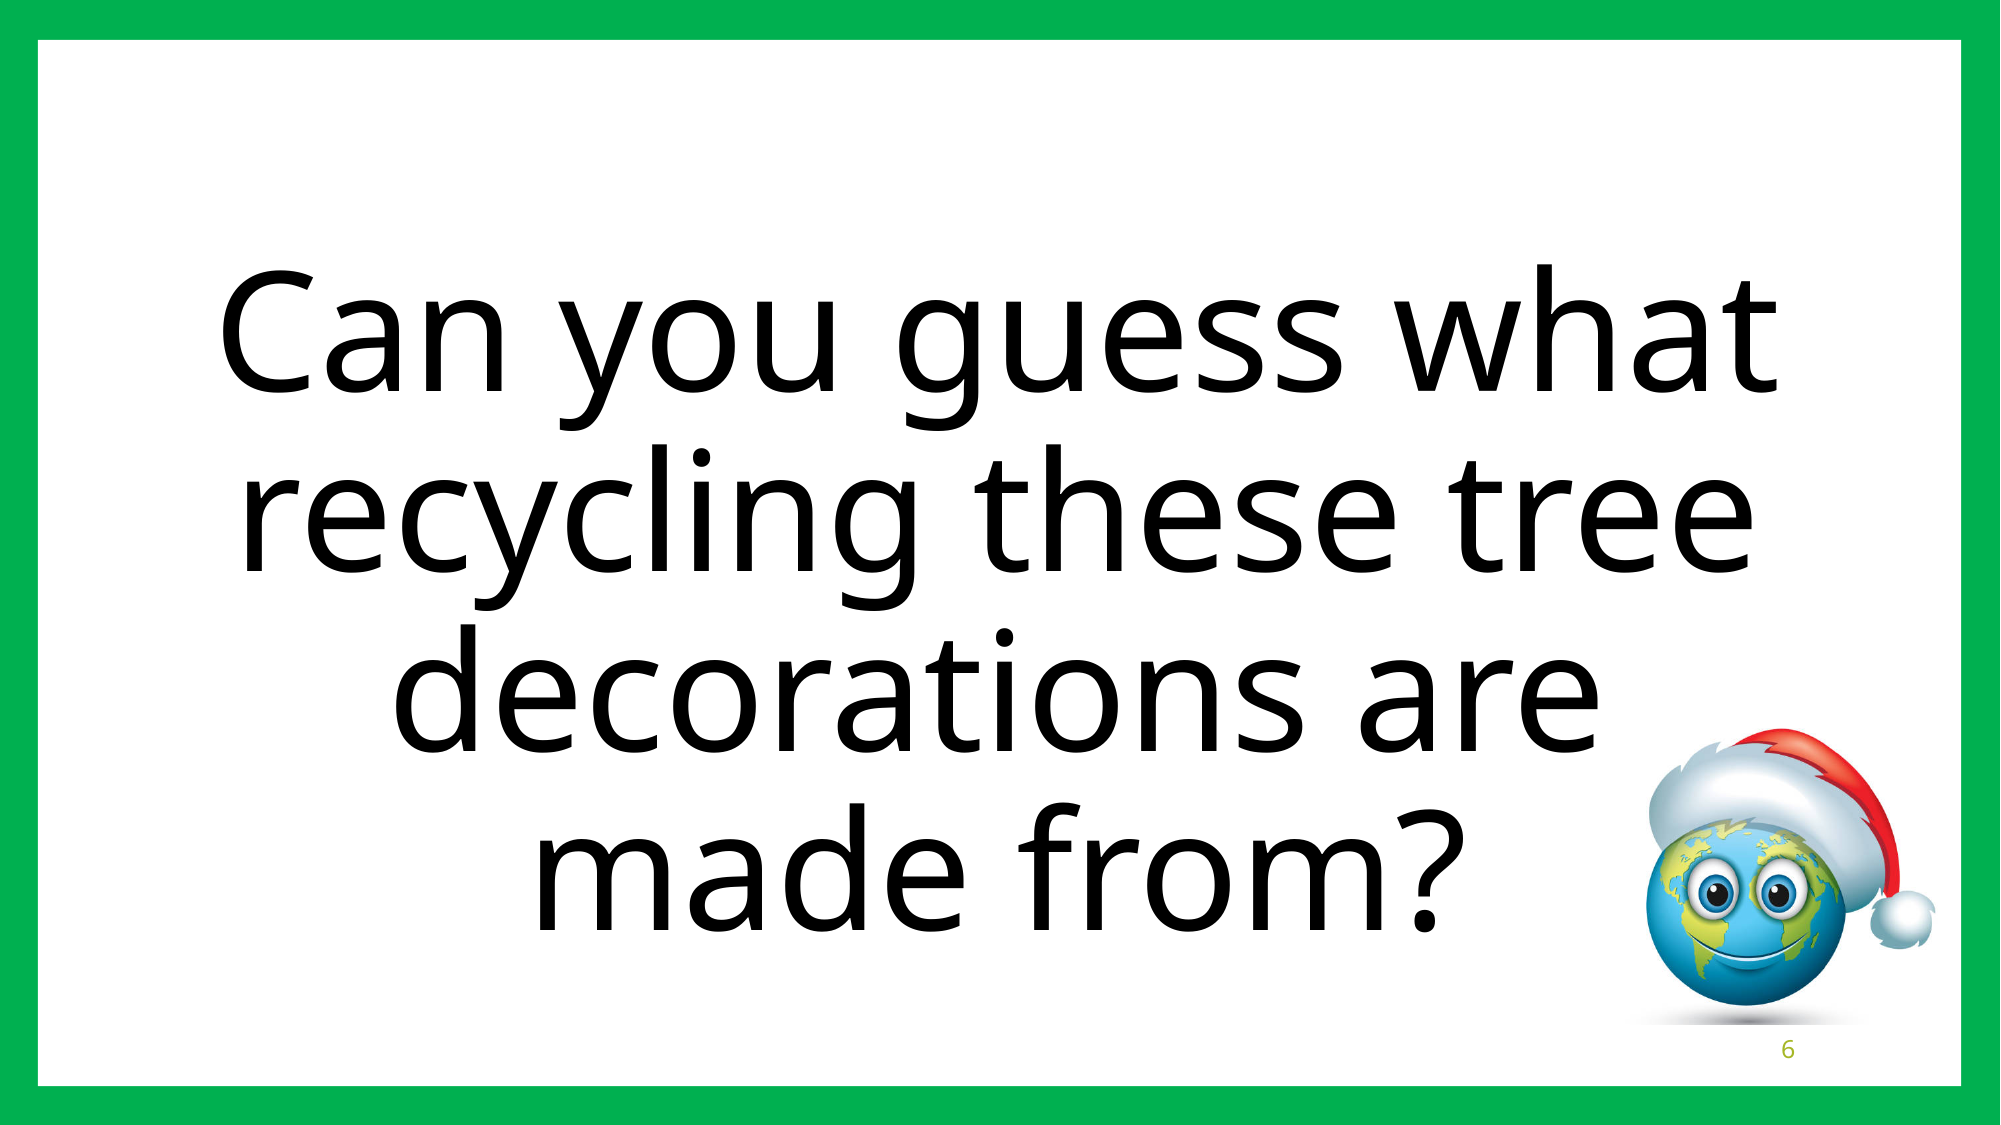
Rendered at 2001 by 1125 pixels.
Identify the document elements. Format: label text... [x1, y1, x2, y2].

slide_number 6 [1530, 1020, 1811, 1081]
picture [1618, 708, 1941, 1025]
title Can you guess what recycling these tree decorations are made from? [187, 99, 1808, 323]
